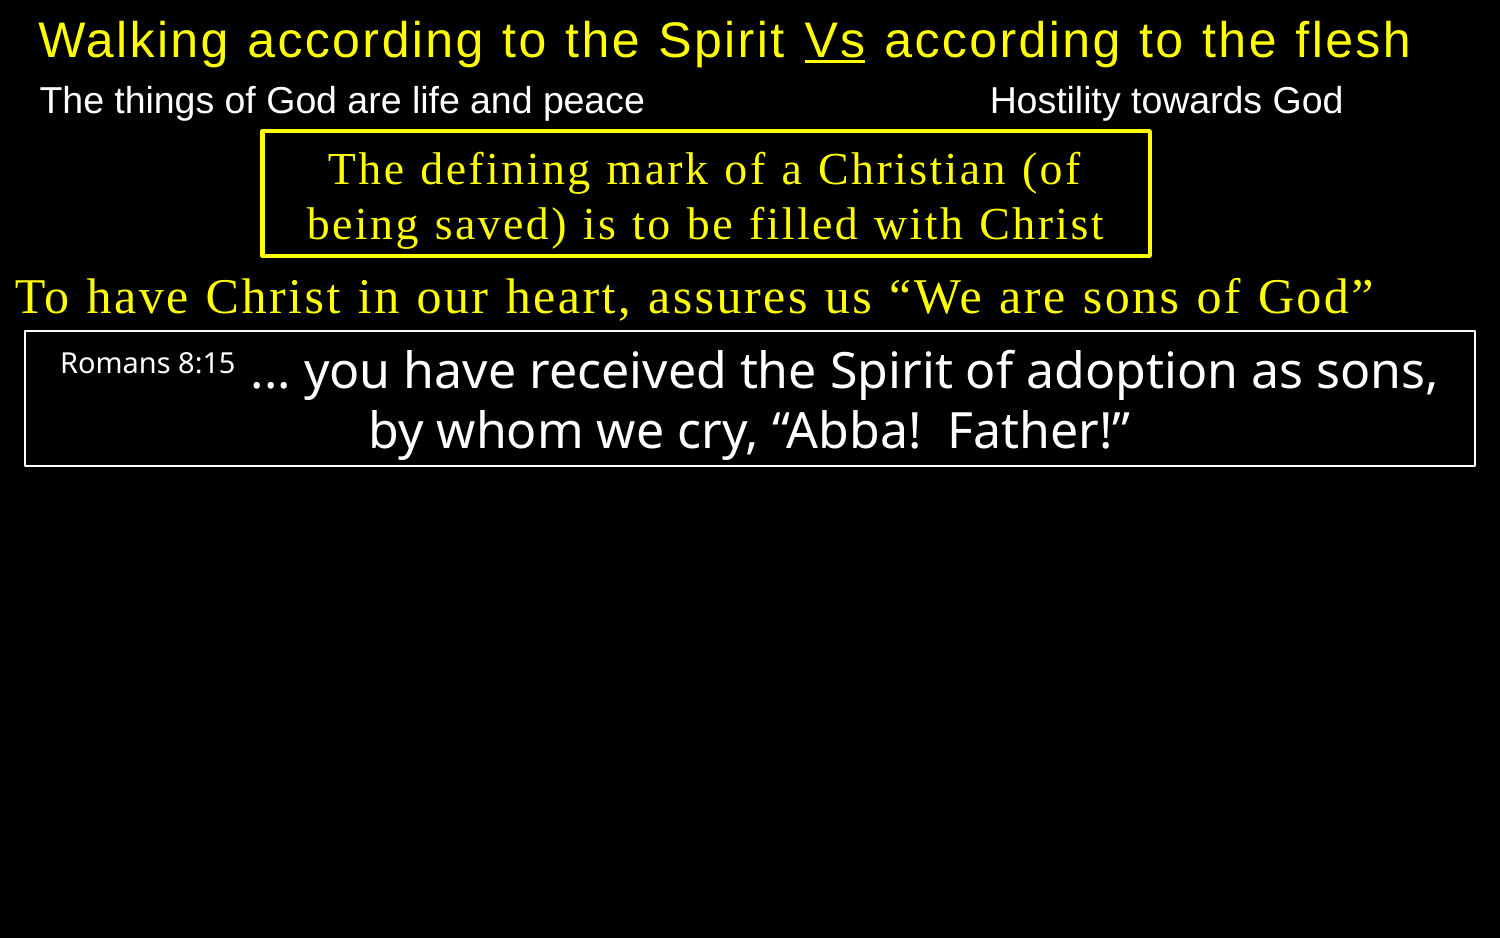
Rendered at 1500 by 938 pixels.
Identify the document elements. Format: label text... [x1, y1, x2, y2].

text_box Romans 8:15 ... you have received the Spirit of adoption as sons, by whom we cry, “Abba! Father!” [24, 331, 1475, 466]
text_box To have Christ in our heart, assures us “We are sons of God” [0, 256, 1500, 331]
text_box Hostility towards God [974, 68, 1500, 129]
text_box The things of God are life and peace [24, 68, 700, 129]
text_box The defining mark of a Christian (of being saved) is to be filled with Christ [262, 131, 1150, 256]
text_box Walking according to the Spirit Vs according to the flesh [0, 0, 1450, 75]
